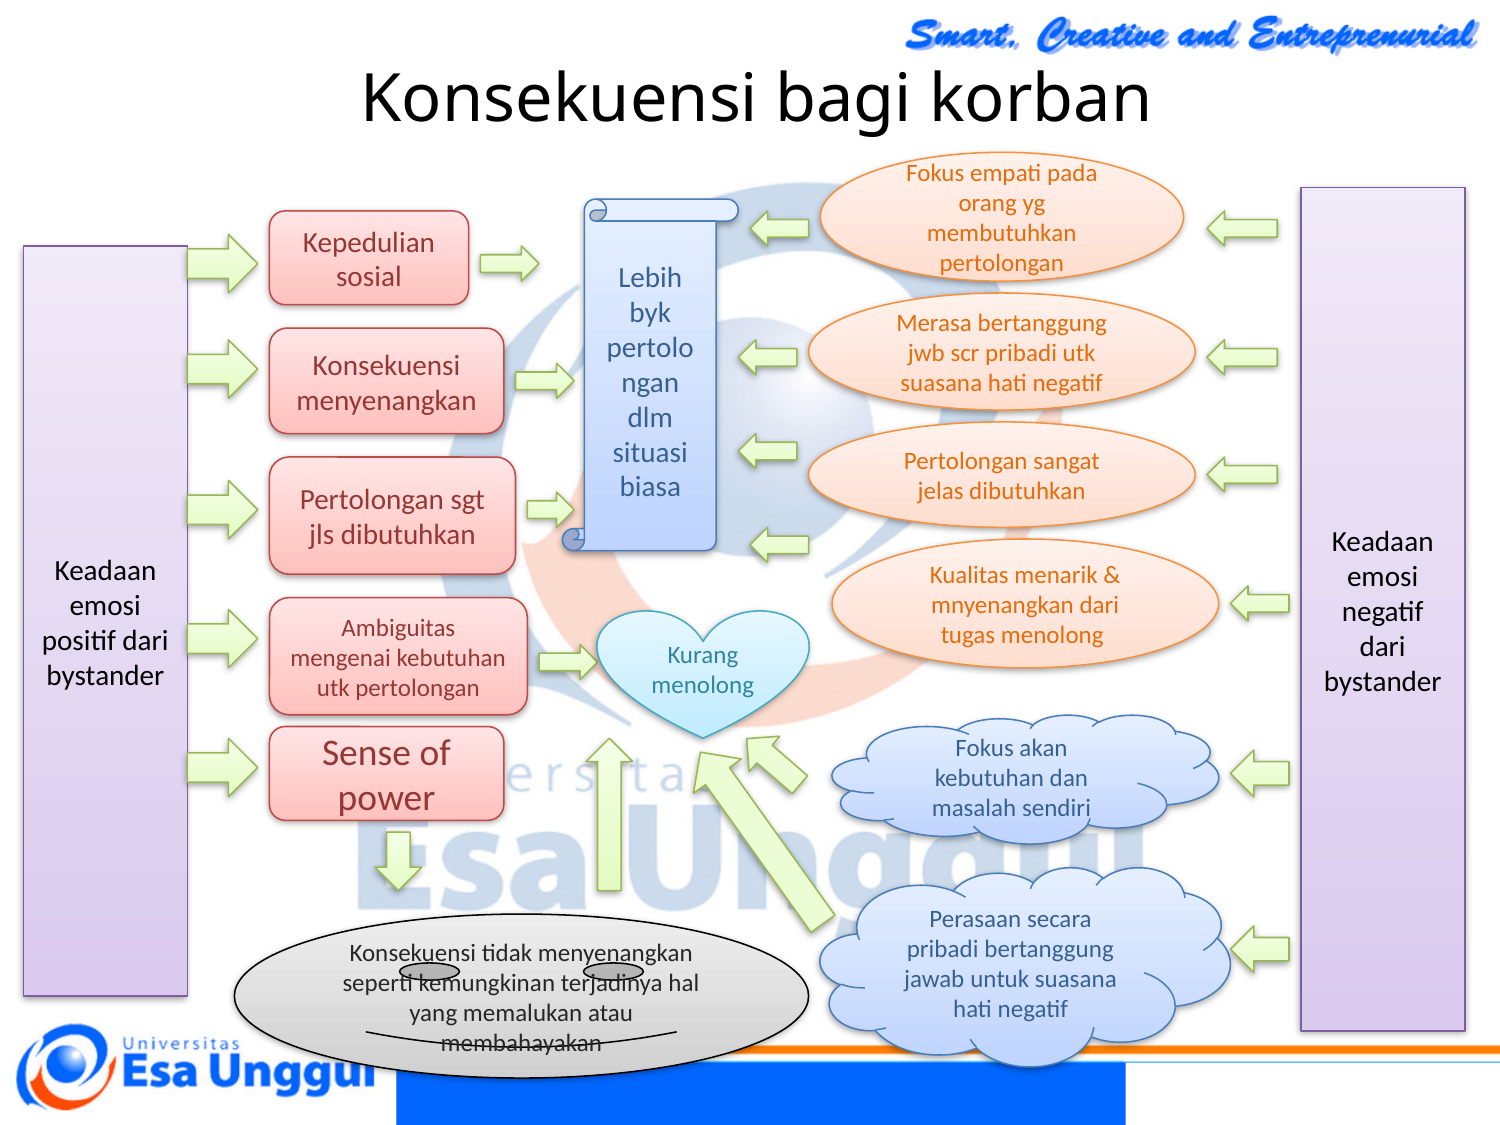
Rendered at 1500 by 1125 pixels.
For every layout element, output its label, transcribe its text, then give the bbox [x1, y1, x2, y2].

text_box [526, 491, 575, 528]
text_box Pertolongan sangat jelas dibutuhkan [807, 421, 1196, 529]
text_box Pertolongan sgt jls dibutuhkan [268, 456, 517, 575]
text_box Fokus empati pada orang yg membutuhkan pertolongan [819, 151, 1185, 282]
text_box [186, 737, 259, 798]
text_box [1206, 339, 1279, 376]
text_box [1229, 749, 1290, 798]
text_box Perasaan secara pribadi bertanggung jawab untuk suasana hati negatif [819, 866, 1232, 1068]
picture [0, 0, 1500, 1125]
text_box [745, 735, 809, 795]
text_box Merasa bertanggung jwb scr pribadi utk suasana hati negatif [807, 292, 1196, 411]
text_box Ambiguitas mengenai kebutuhan utk pertolongan [268, 596, 529, 716]
text_box [1206, 456, 1279, 493]
text_box Konsekuensi tidak menyenangkan seperti kemungkinan terjadinya hal yang memalukan atau membahayakan [233, 913, 810, 1079]
text_box [186, 479, 259, 540]
text_box [585, 737, 634, 892]
text_box Sense of power [268, 725, 505, 822]
text_box [514, 362, 575, 400]
text_box [374, 831, 423, 892]
text_box [186, 339, 259, 400]
text_box [749, 526, 810, 564]
text_box Lebih byk pertolongan dlm situasi biasa [561, 198, 739, 552]
text_box [186, 233, 259, 294]
text_box [1229, 585, 1290, 622]
text_box Fokus akan kebutuhan dan masalah sendiri [830, 714, 1220, 845]
text_box Konsekuensi bagi korban [82, 46, 1432, 153]
text_box [186, 608, 259, 669]
text_box Kualitas menarik & mnyenangkan dari tugas menolong [831, 538, 1220, 669]
text_box [692, 751, 836, 933]
text_box [737, 432, 798, 470]
text_box Keadaan emosi negatif dari bystander [1300, 187, 1466, 1032]
text_box Kepedulian sosial [268, 210, 470, 306]
text_box [737, 339, 798, 376]
text_box [538, 643, 595, 681]
text_box [1229, 925, 1290, 974]
text_box [749, 210, 810, 247]
text_box [479, 245, 540, 282]
text_box Kurang menolong [596, 610, 810, 739]
text_box [1206, 210, 1279, 247]
text_box Konsekuensi menyenangkan [268, 327, 505, 435]
text_box Keadaan emosi positif dari bystander [23, 245, 188, 997]
